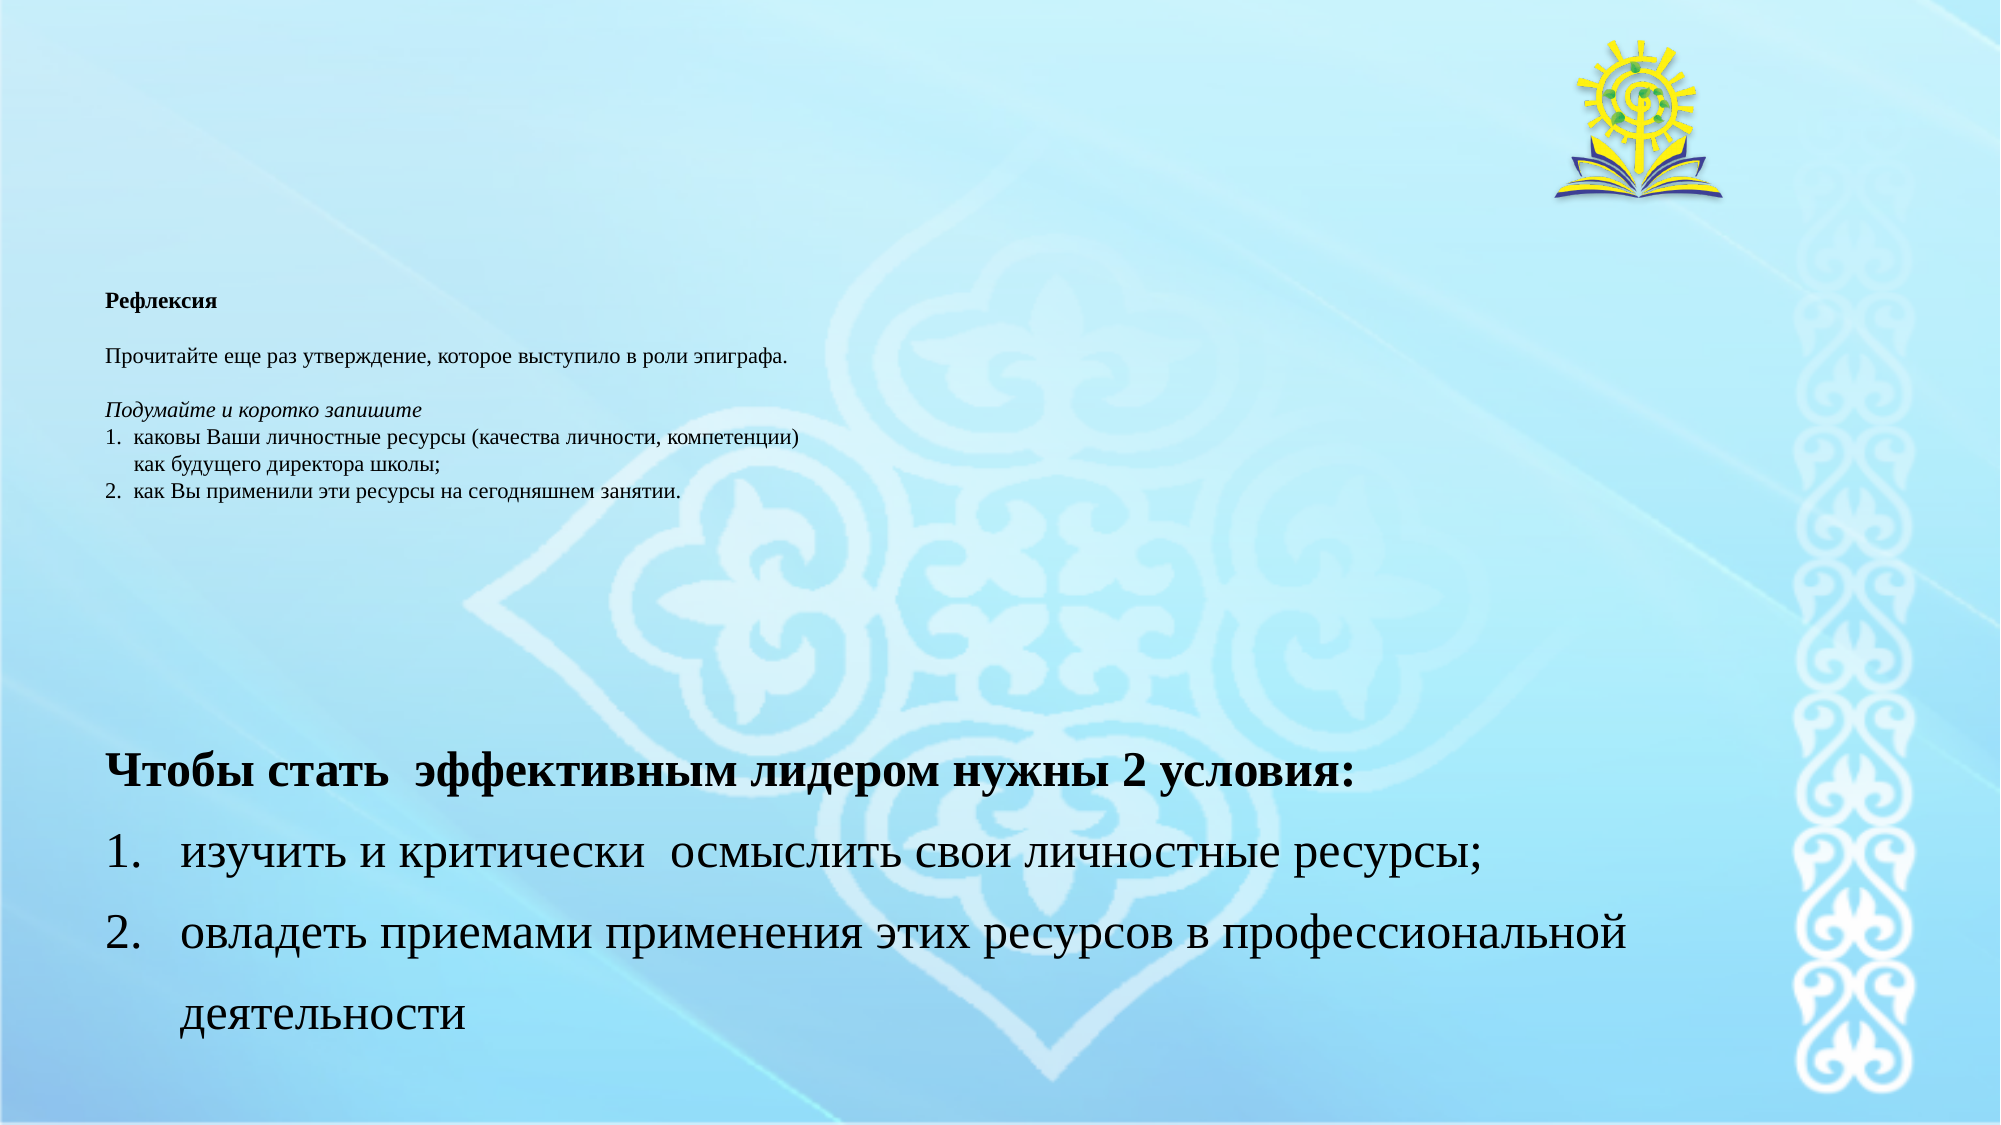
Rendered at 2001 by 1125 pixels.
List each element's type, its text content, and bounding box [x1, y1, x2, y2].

title Рефлексия Прочитайте еще раз утверждение, которое выступило в роли эпиграфа. Подумайте и коротко запишите 1. каковы Ваши личностные ресурсы (качества личности, компетенции) как будущего директора школы; 2. как Вы применили эти ресурсы на сегодняшнем занятии. [90, 221, 1816, 595]
picture [1554, 40, 1723, 198]
list Чтобы стать эффективным лидером нужны 2 условия: 1. изучить и критически осмыслить свои личностные ресурсы; овладеть приемами применения этих ресурсов в профессиональной деятельности [90, 729, 1904, 1125]
